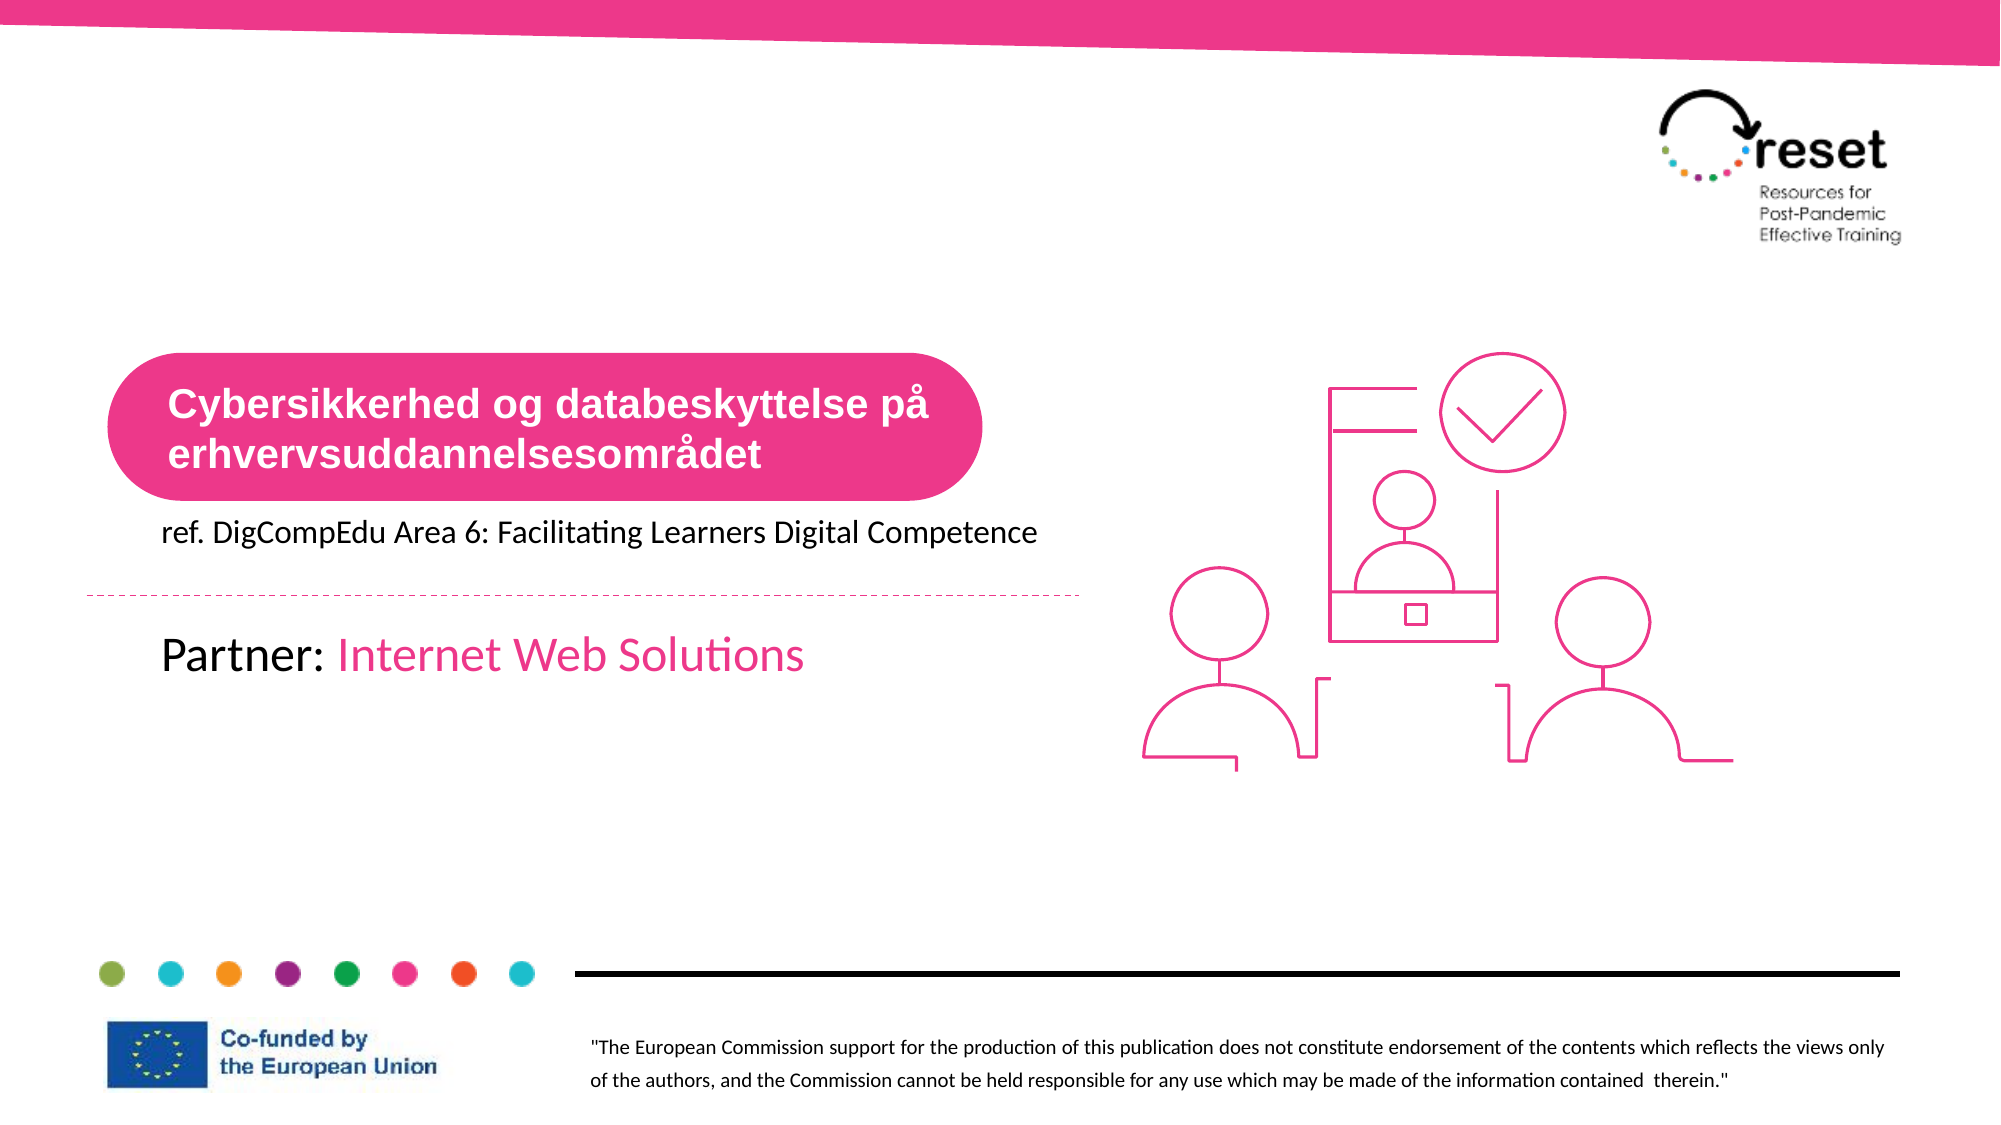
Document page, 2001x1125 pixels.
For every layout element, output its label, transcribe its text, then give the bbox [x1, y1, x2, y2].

picture [509, 961, 535, 987]
picture [1650, 77, 1917, 255]
picture [216, 961, 242, 987]
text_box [1142, 352, 1734, 773]
picture [392, 961, 418, 987]
picture [451, 961, 477, 987]
picture [158, 961, 184, 987]
picture [99, 961, 125, 987]
text_box Partner: Internet Web Solutions [110, 613, 885, 689]
picture [103, 1017, 463, 1093]
text_box Cybersikkerhed og databeskyttelse på erhvervsuddannelsesområdet [107, 352, 983, 501]
text_box ref. DigCompEdu Area 6: Facilitating Learners Digital Competence [110, 503, 1079, 558]
picture [334, 961, 360, 987]
picture [275, 961, 301, 987]
